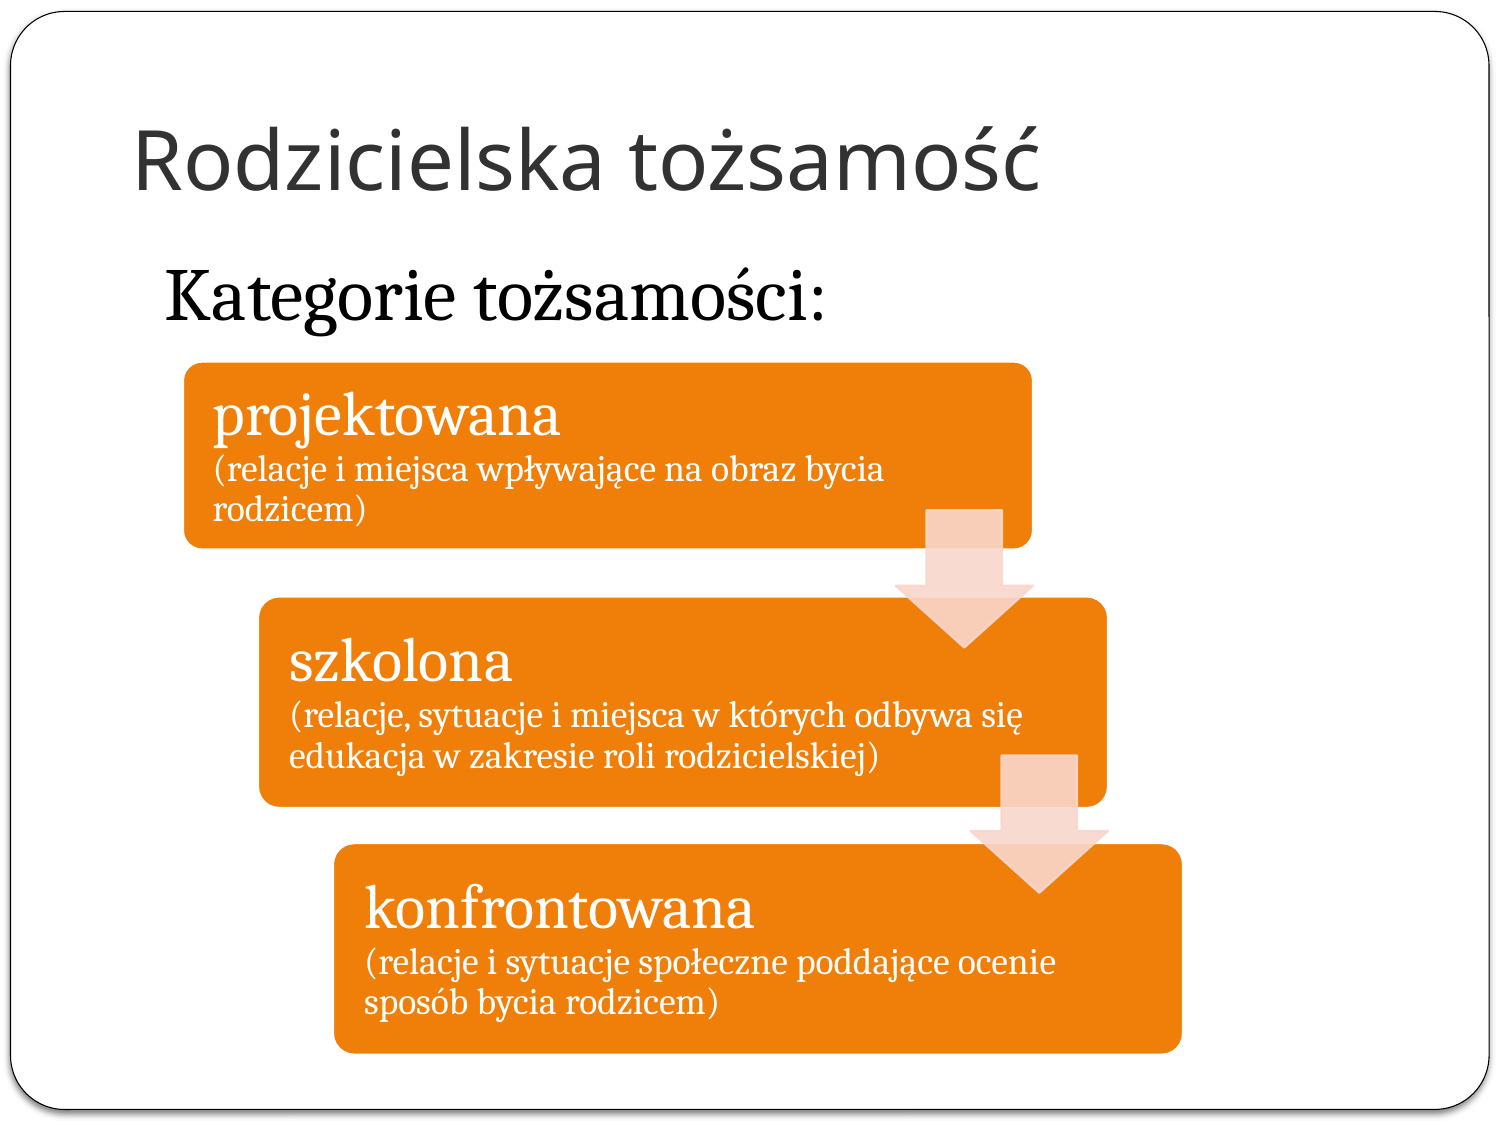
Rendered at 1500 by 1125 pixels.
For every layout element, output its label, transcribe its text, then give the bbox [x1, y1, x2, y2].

title Rodzicielska tożsamość [117, 35, 1435, 223]
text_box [182, 349, 1184, 1055]
list Kategorie tożsamości: [150, 237, 1425, 988]
